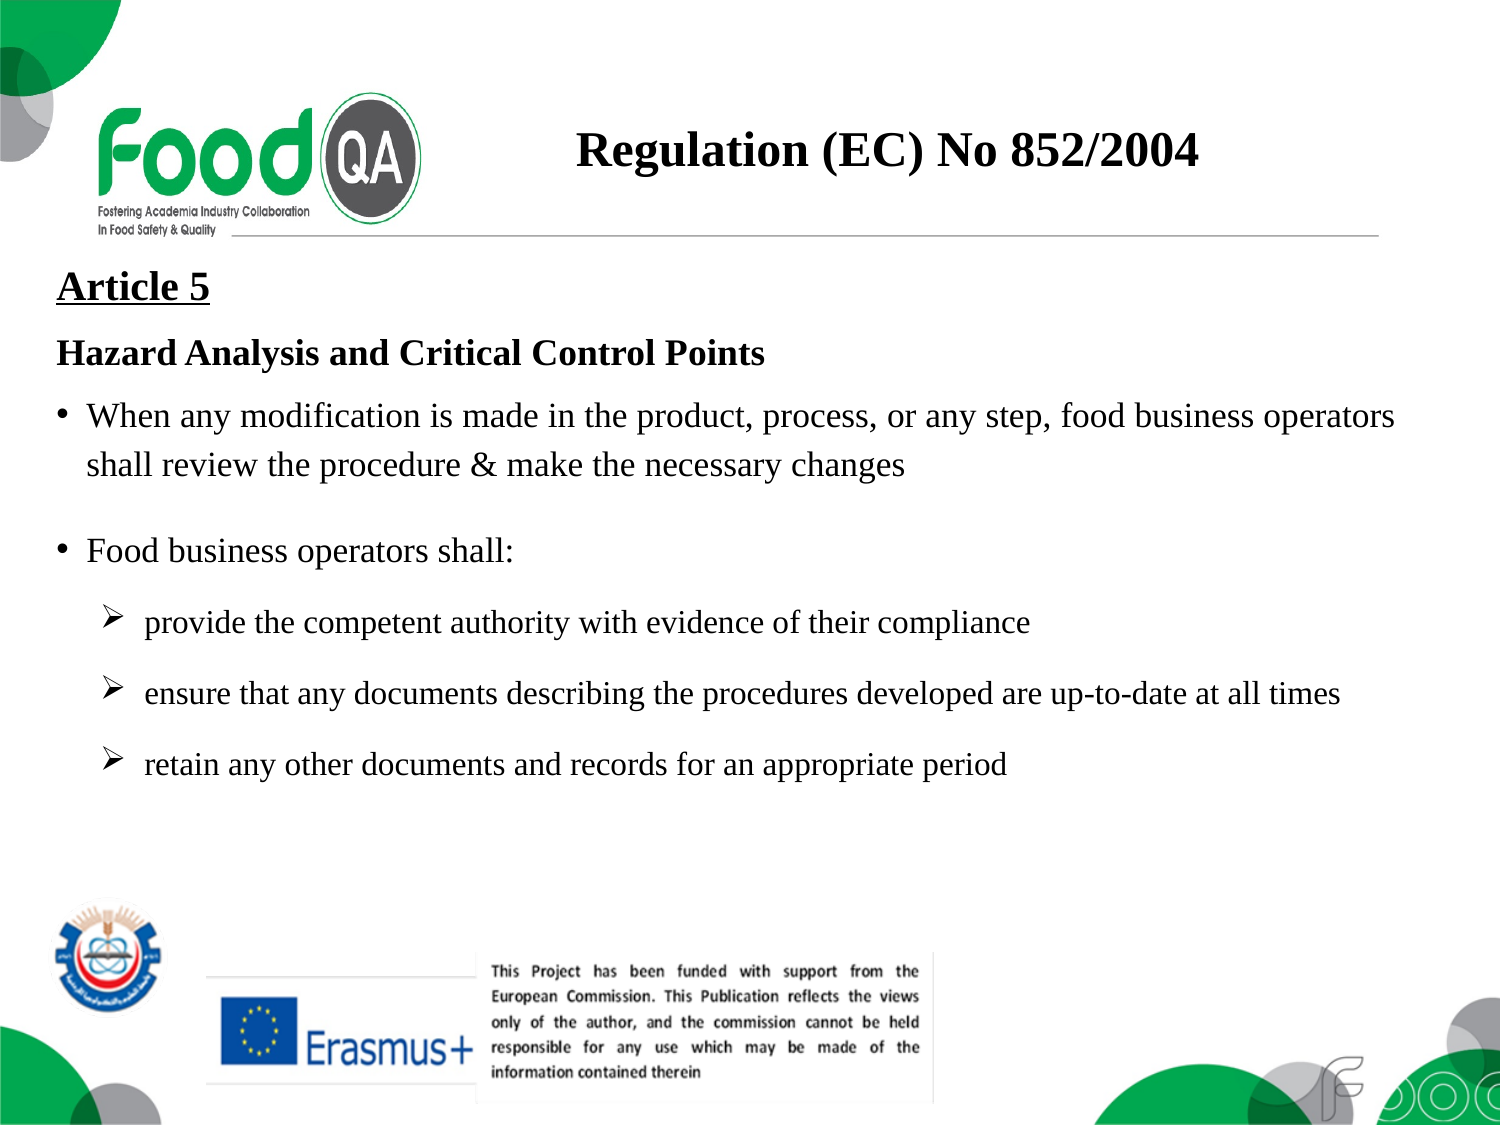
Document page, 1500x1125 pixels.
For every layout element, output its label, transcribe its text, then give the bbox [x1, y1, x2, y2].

picture [0, 0, 1500, 244]
picture [0, 892, 1500, 1125]
list Article 5 Hazard Analysis and Critical Control Points When any modification is made in the product, process, or any step, food business operators shall review the procedure & make the necessary changes Food business operators shall: provide the competent authority with evidence of their compliance ensure that any documents describing the procedures developed are up-to-date at all times retain any other documents and records for an appropriate period [41, 252, 1471, 985]
